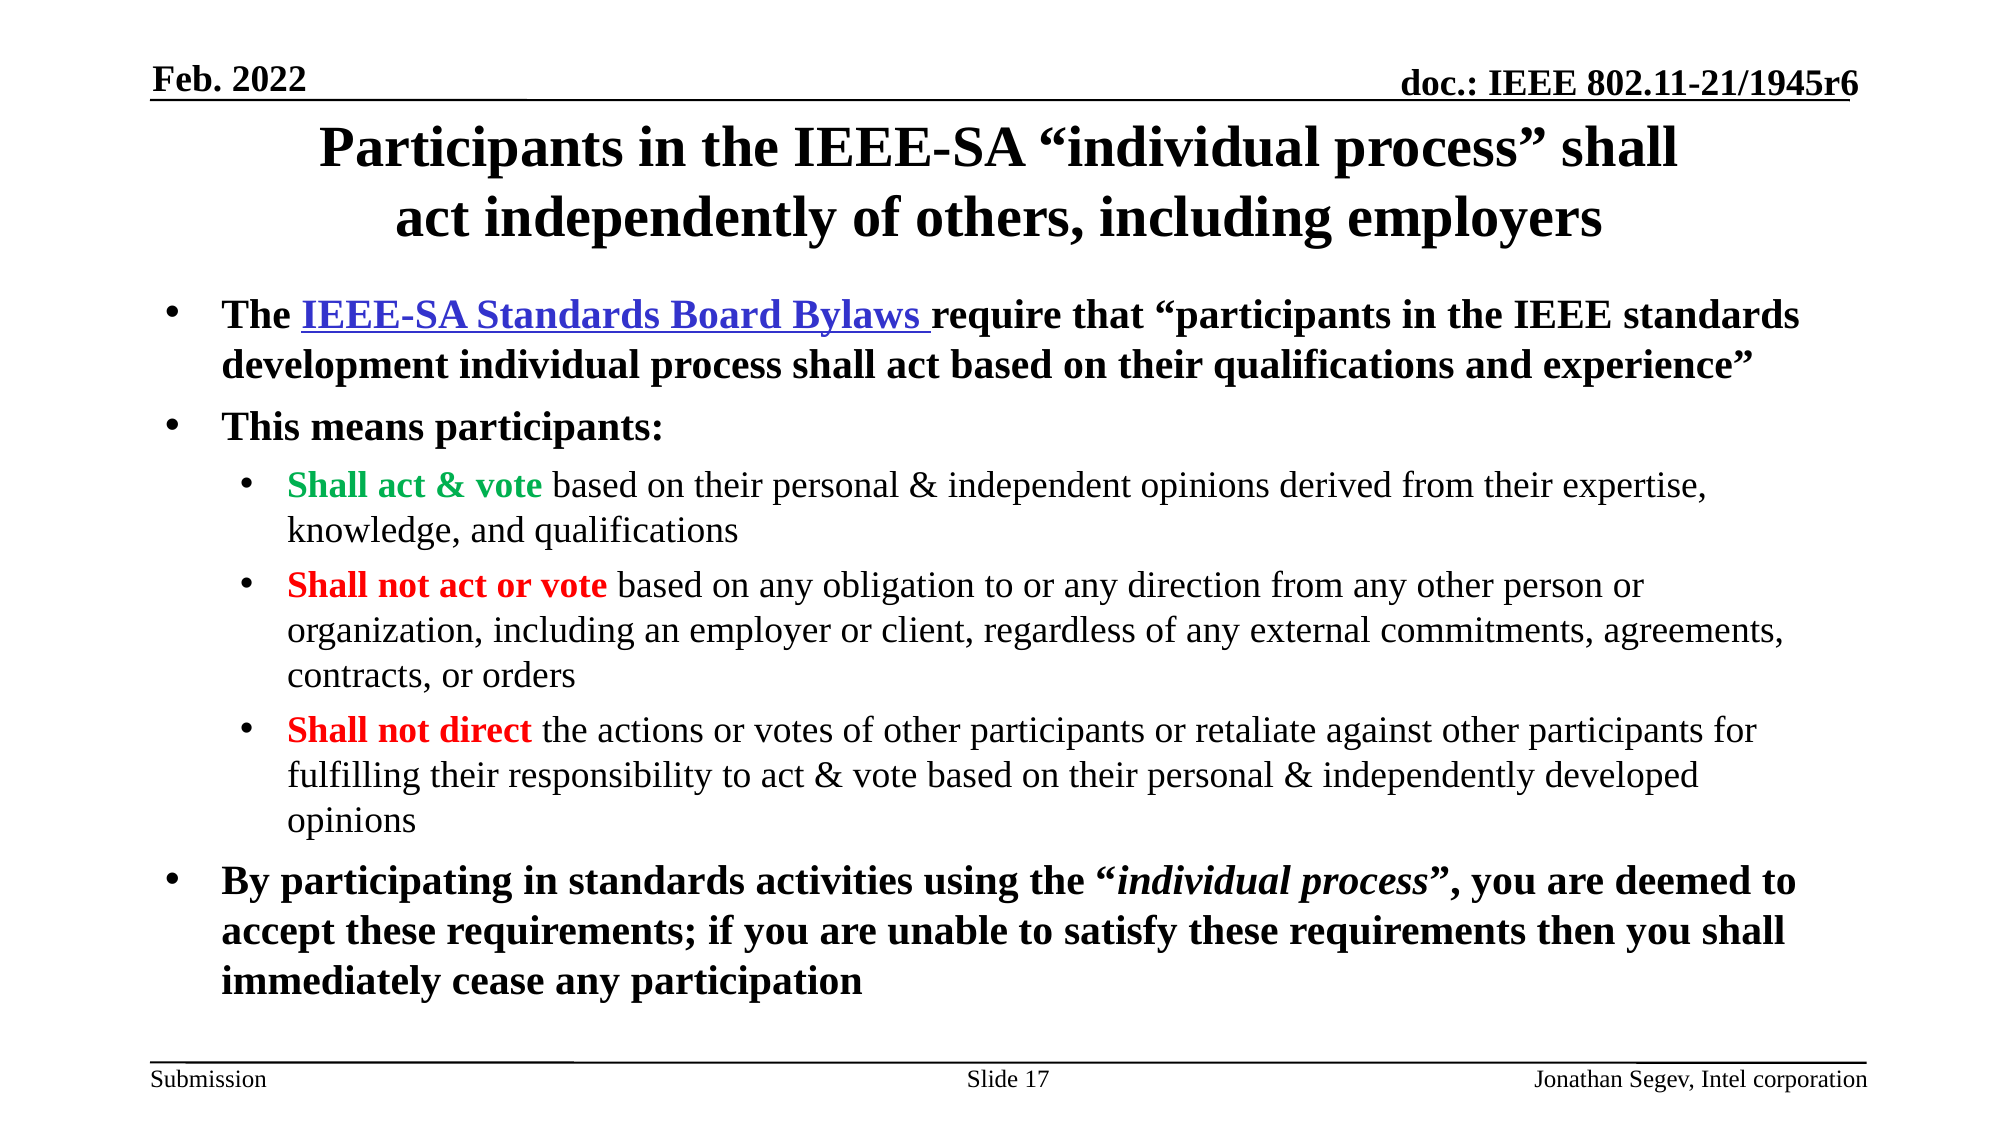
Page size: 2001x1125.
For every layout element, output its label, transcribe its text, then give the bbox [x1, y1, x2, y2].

list The IEEE-SA Standards Board Bylaws require that “participants in the IEEE standards development individual process shall act based on their qualifications and experience” This means participants: Shall act & vote based on their personal & independent opinions derived from their expertise, knowledge, and qualifications Shall not act or vote based on any obligation to or any direction from any other person or organization, including an employer or client, regardless of any external commitments, agreements, contracts, or orders Shall not direct the actions or votes of other participants or retaliate against other participants for fulfilling their responsibility to act & vote based on their personal & independently developed opinions By participating in standards activities using the “individual process”, you are deemed to accept these requirements; if you are unable to satisfy these requirements then you shall immediately cease any participation [149, 278, 1850, 1000]
title Participants in the IEEE-SA “individual process” shall act independently of others, including employers [149, 112, 1850, 244]
footer Jonathan Segev, Intel corporation [1171, 1061, 1869, 1093]
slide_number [152, 54, 563, 100]
slide_number Slide 17 [950, 1061, 1067, 1123]
